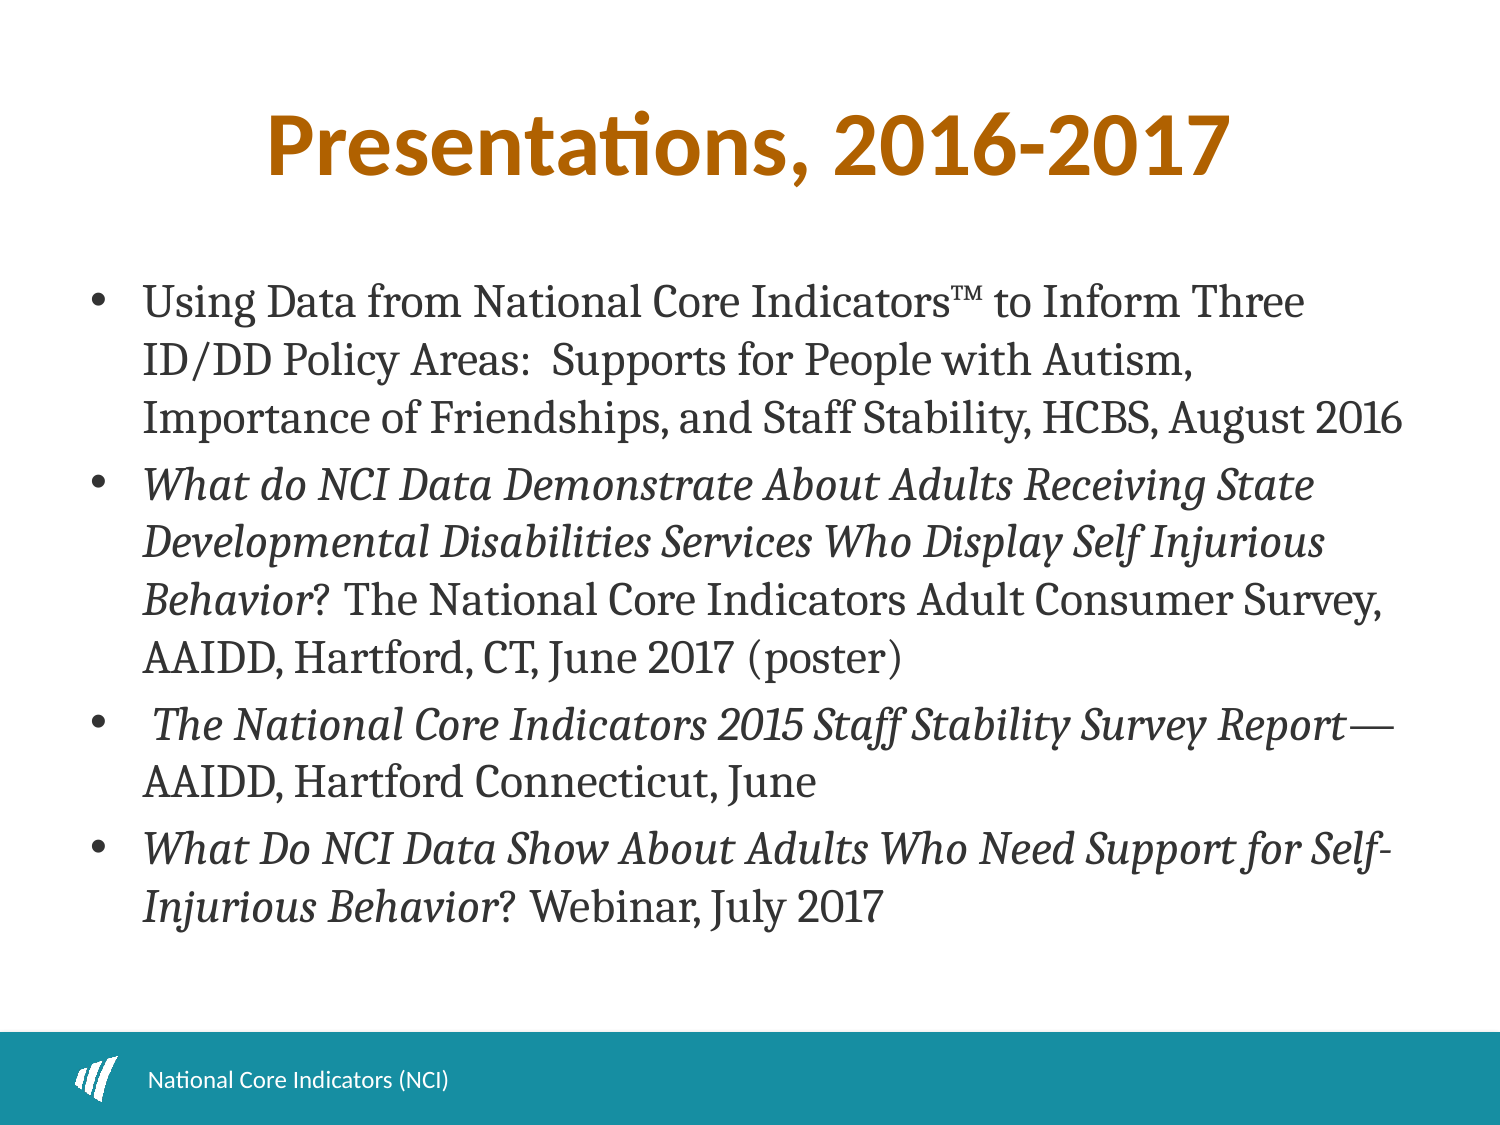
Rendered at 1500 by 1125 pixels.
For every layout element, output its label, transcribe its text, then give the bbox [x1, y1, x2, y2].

footer National Core Indicators (NCI) [132, 1048, 1243, 1109]
list Using Data from National Core Indicators™ to Inform Three ID/DD Policy Areas: Supports for People with Autism, Importance of Friendships, and Staff Stability, HCBS, August 2016 What do NCI Data Demonstrate About Adults Receiving State Developmental Disabilities Services Who Display Self Injurious Behavior? The National Core Indicators Adult Consumer Survey, AAIDD, Hartford, CT, June 2017 (poster) The National Core Indicators 2015 Staff Stability Survey Report—AAIDD, Hartford Connecticut, June What Do NCI Data Show About Adults Who Need Support for Self-Injurious Behavior? Webinar, July 2017 [75, 262, 1425, 988]
title Presentations, 2016-2017 [75, 45, 1425, 233]
picture [75, 1056, 118, 1102]
